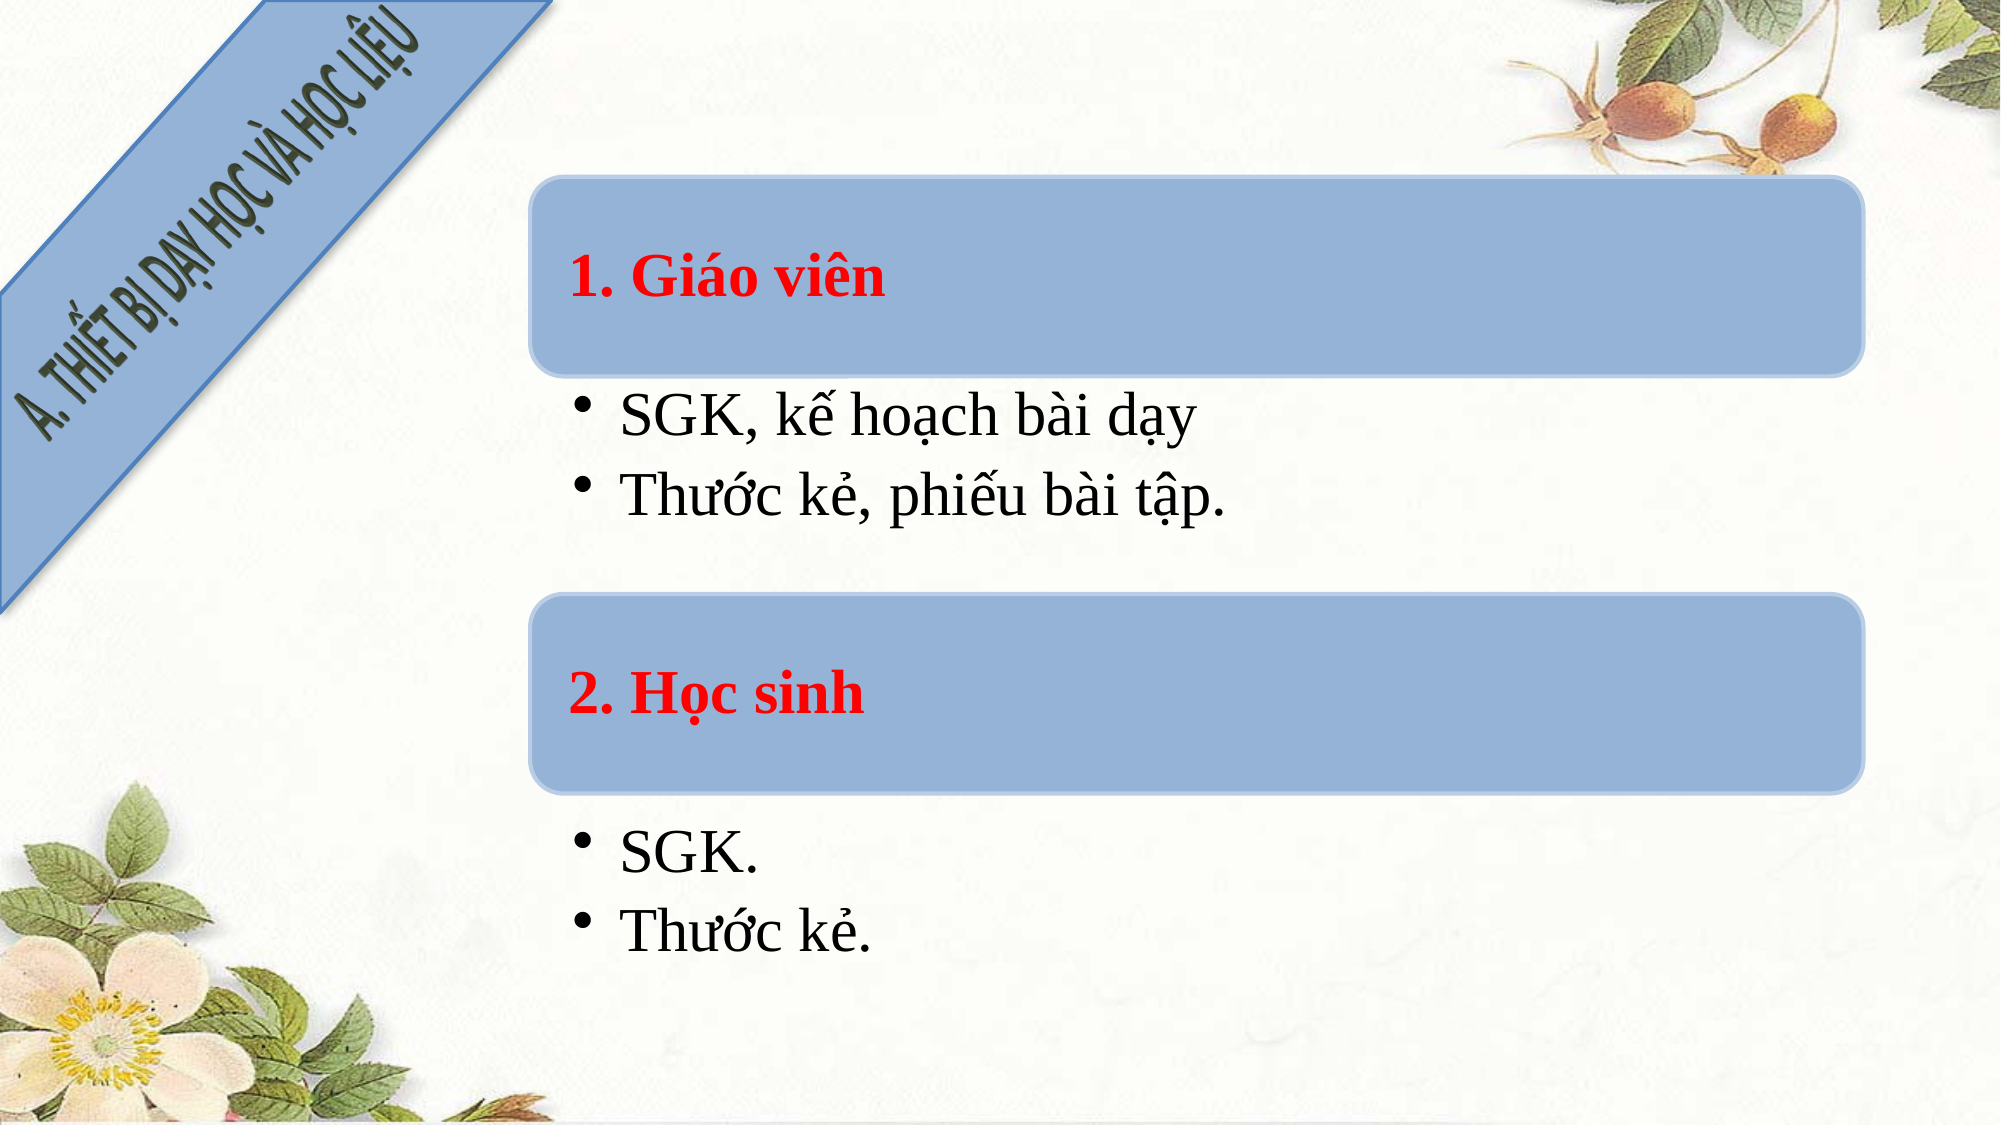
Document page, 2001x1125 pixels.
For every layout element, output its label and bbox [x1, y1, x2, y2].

text_box [529, 137, 1864, 1027]
text_box [0, 290, 294, 615]
picture [0, 0, 2001, 1125]
text_box [118, 0, 341, 160]
text_box [354, 0, 554, 160]
